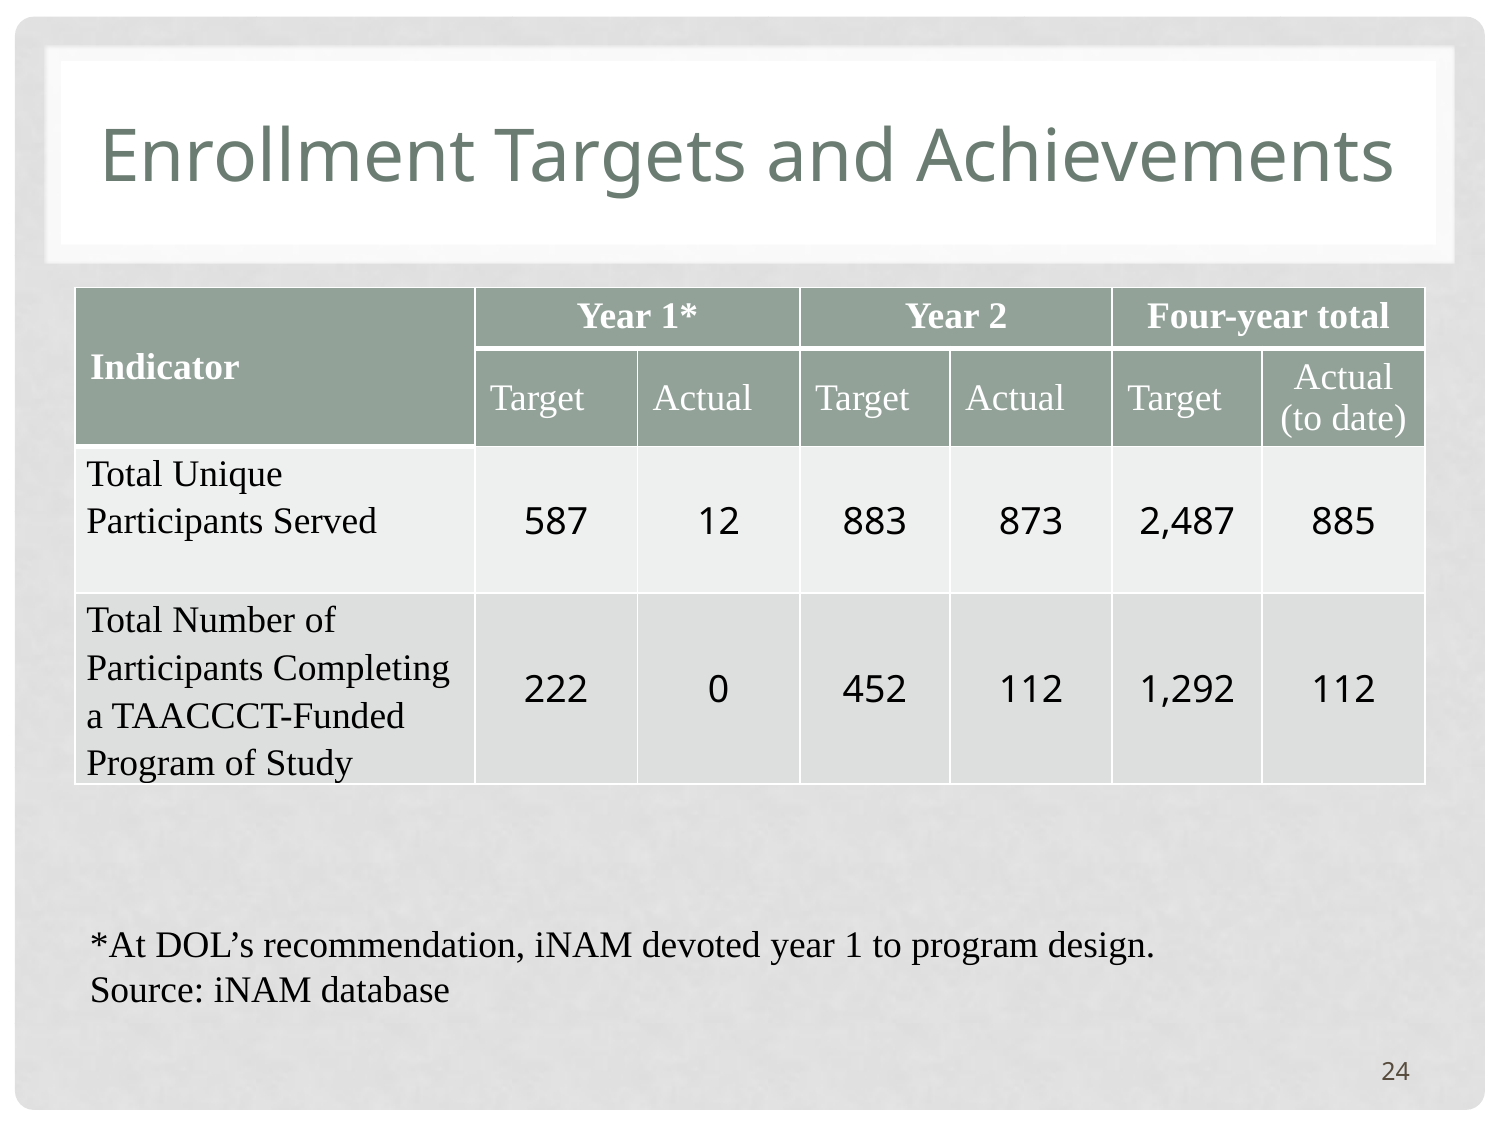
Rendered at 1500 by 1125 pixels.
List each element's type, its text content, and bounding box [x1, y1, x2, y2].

table_header Year 2 [801, 288, 1111, 346]
table_cell Total Number of Participants Completing a TAACCCT-Funded Program of Study [76, 594, 474, 783]
table_cell 112 [951, 594, 1111, 783]
table_cell 0 [638, 594, 799, 783]
slide_number 24 [1074, 1042, 1425, 1103]
table_cell Actual (to date) [1263, 351, 1424, 446]
table_cell 112 [1263, 594, 1424, 783]
table_cell Target [1113, 351, 1261, 446]
table_cell 2,487 [1113, 447, 1261, 592]
table_cell 452 [801, 594, 949, 783]
table_cell 885 [1263, 447, 1424, 592]
table_cell Total Unique Participants Served [76, 449, 474, 592]
table_header Year 1* [476, 288, 799, 346]
table_cell 883 [801, 447, 949, 592]
table_cell Target [476, 351, 637, 446]
table_cell Actual [638, 351, 799, 446]
table_cell Actual [951, 351, 1111, 446]
table_header Four-year total [1113, 288, 1424, 346]
table_cell 587 [476, 447, 637, 592]
title Enrollment Targets and Achievements [69, 66, 1425, 238]
text_box *At DOL’s recommendation, iNAM devoted year 1 to program design. Source: iNAM database [74, 912, 1413, 1018]
table_cell 12 [638, 447, 799, 592]
table_cell 1,292 [1113, 594, 1261, 783]
table_cell Target [801, 351, 949, 446]
table_header Indicator [76, 288, 474, 444]
table_cell 873 [951, 447, 1111, 592]
table_cell 222 [476, 594, 637, 783]
